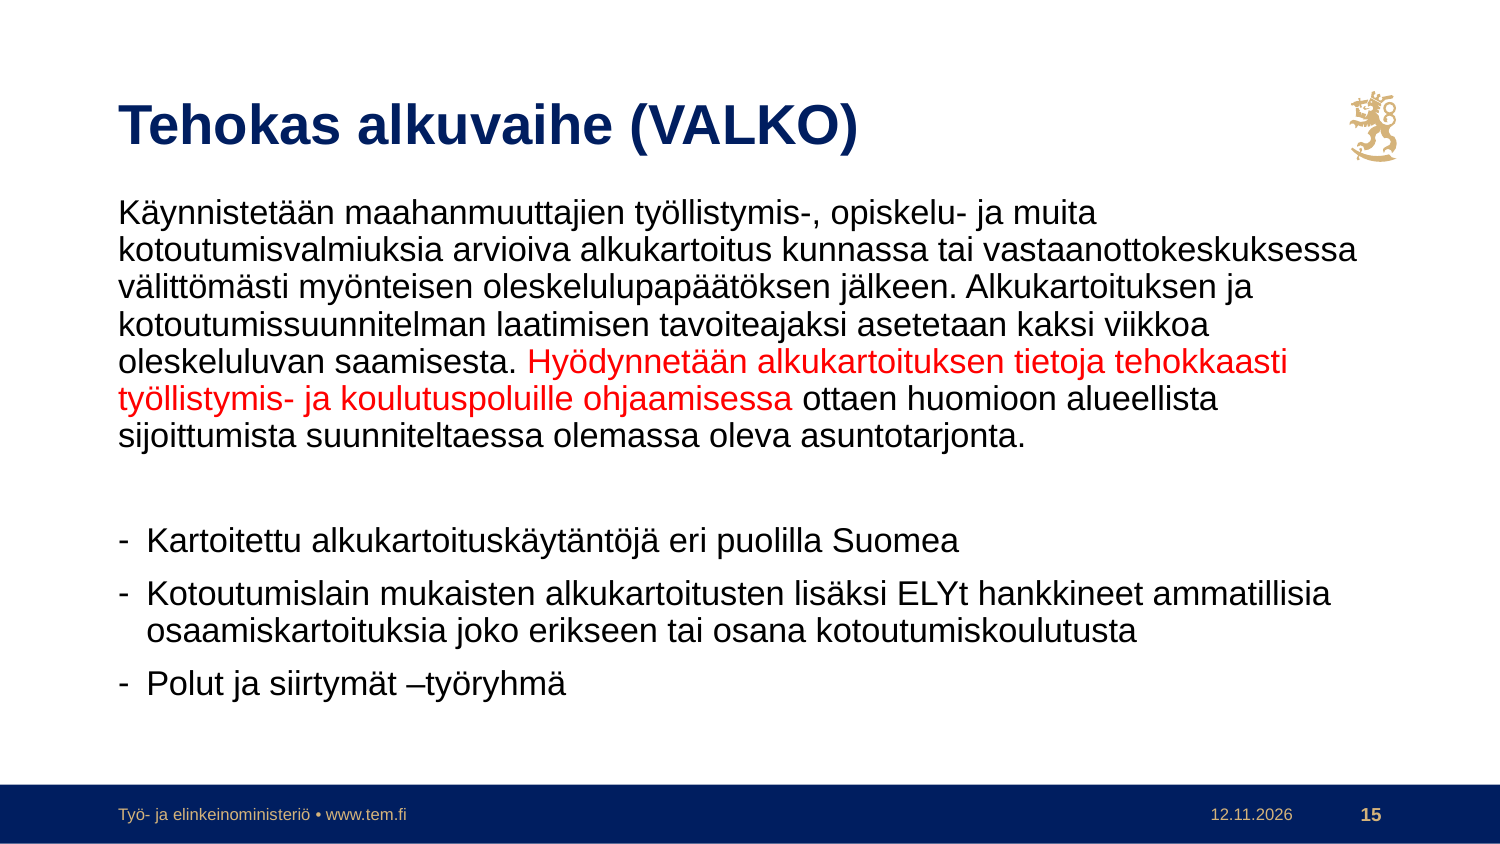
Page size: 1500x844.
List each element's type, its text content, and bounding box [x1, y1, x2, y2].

list Käynnistetään maahanmuuttajien työllistymis-, opiskelu- ja muita kotoutumisvalmiuksia arvioiva alkukartoitus kunnassa tai vastaanottokeskuksessa välittömästi myönteisen oleskelulupapäätöksen jälkeen. Alkukartoituksen ja kotoutumissuunnitelman laatimisen tavoiteajaksi asetetaan kaksi viikkoa oleskeluluvan saamisesta. Hyödynnetään alkukartoituksen tietoja tehokkaasti työllistymis- ja koulutuspoluille ohjaamisessa ottaen huomioon alueellista sijoittumista suunniteltaessa olemassa oleva asuntotarjonta. Kartoitettu alkukartoituskäytäntöjä eri puolilla Suomea Kotoutumislain mukaisten alkukartoitusten lisäksi ELYt hankkineet ammatillisia osaamiskartoituksia joko erikseen tai osana kotoutumiskoulutusta Polut ja siirtymät –työryhmä [103, 187, 1397, 735]
title Tehokas alkuvaihe (VALKO) [103, 65, 1285, 187]
slide_number 15 [1308, 801, 1397, 827]
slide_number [1192, 801, 1308, 827]
footer Työ- ja elinkeinoministeriö • www.tem.fi [103, 801, 609, 827]
